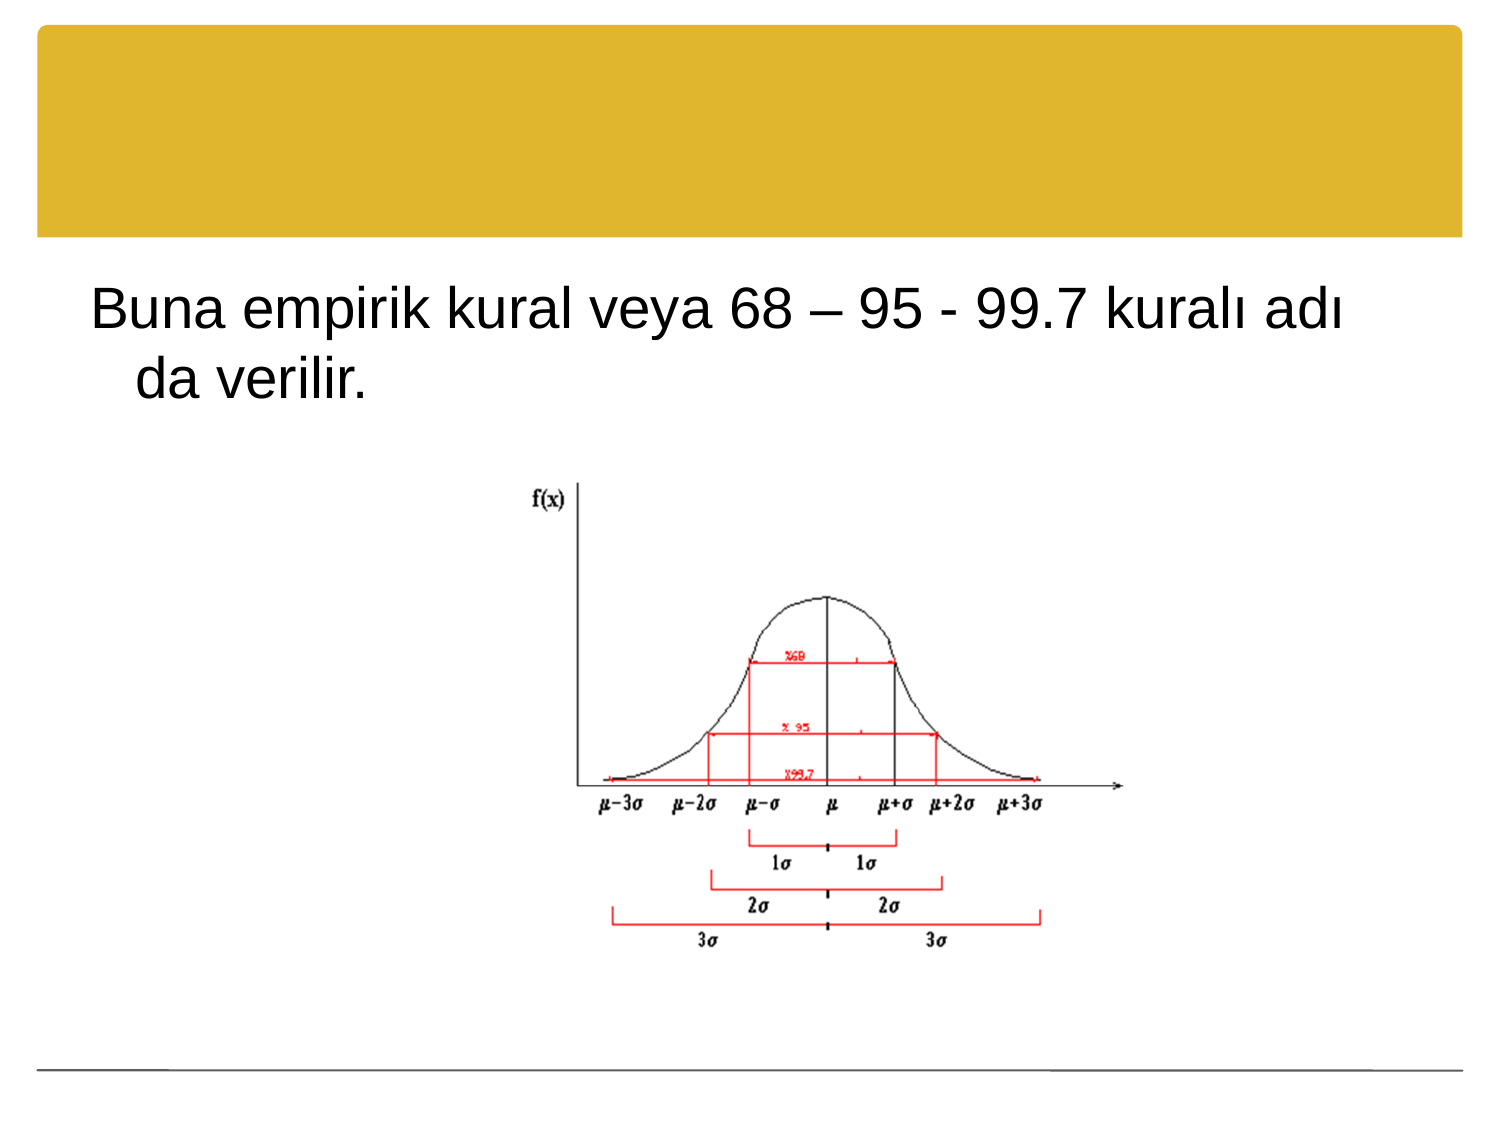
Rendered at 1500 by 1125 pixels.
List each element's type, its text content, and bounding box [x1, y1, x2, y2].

list Buna empirik kural veya 68 – 95 - 99.7 kuralı adı da verilir. [75, 262, 1425, 528]
picture [513, 467, 1188, 953]
